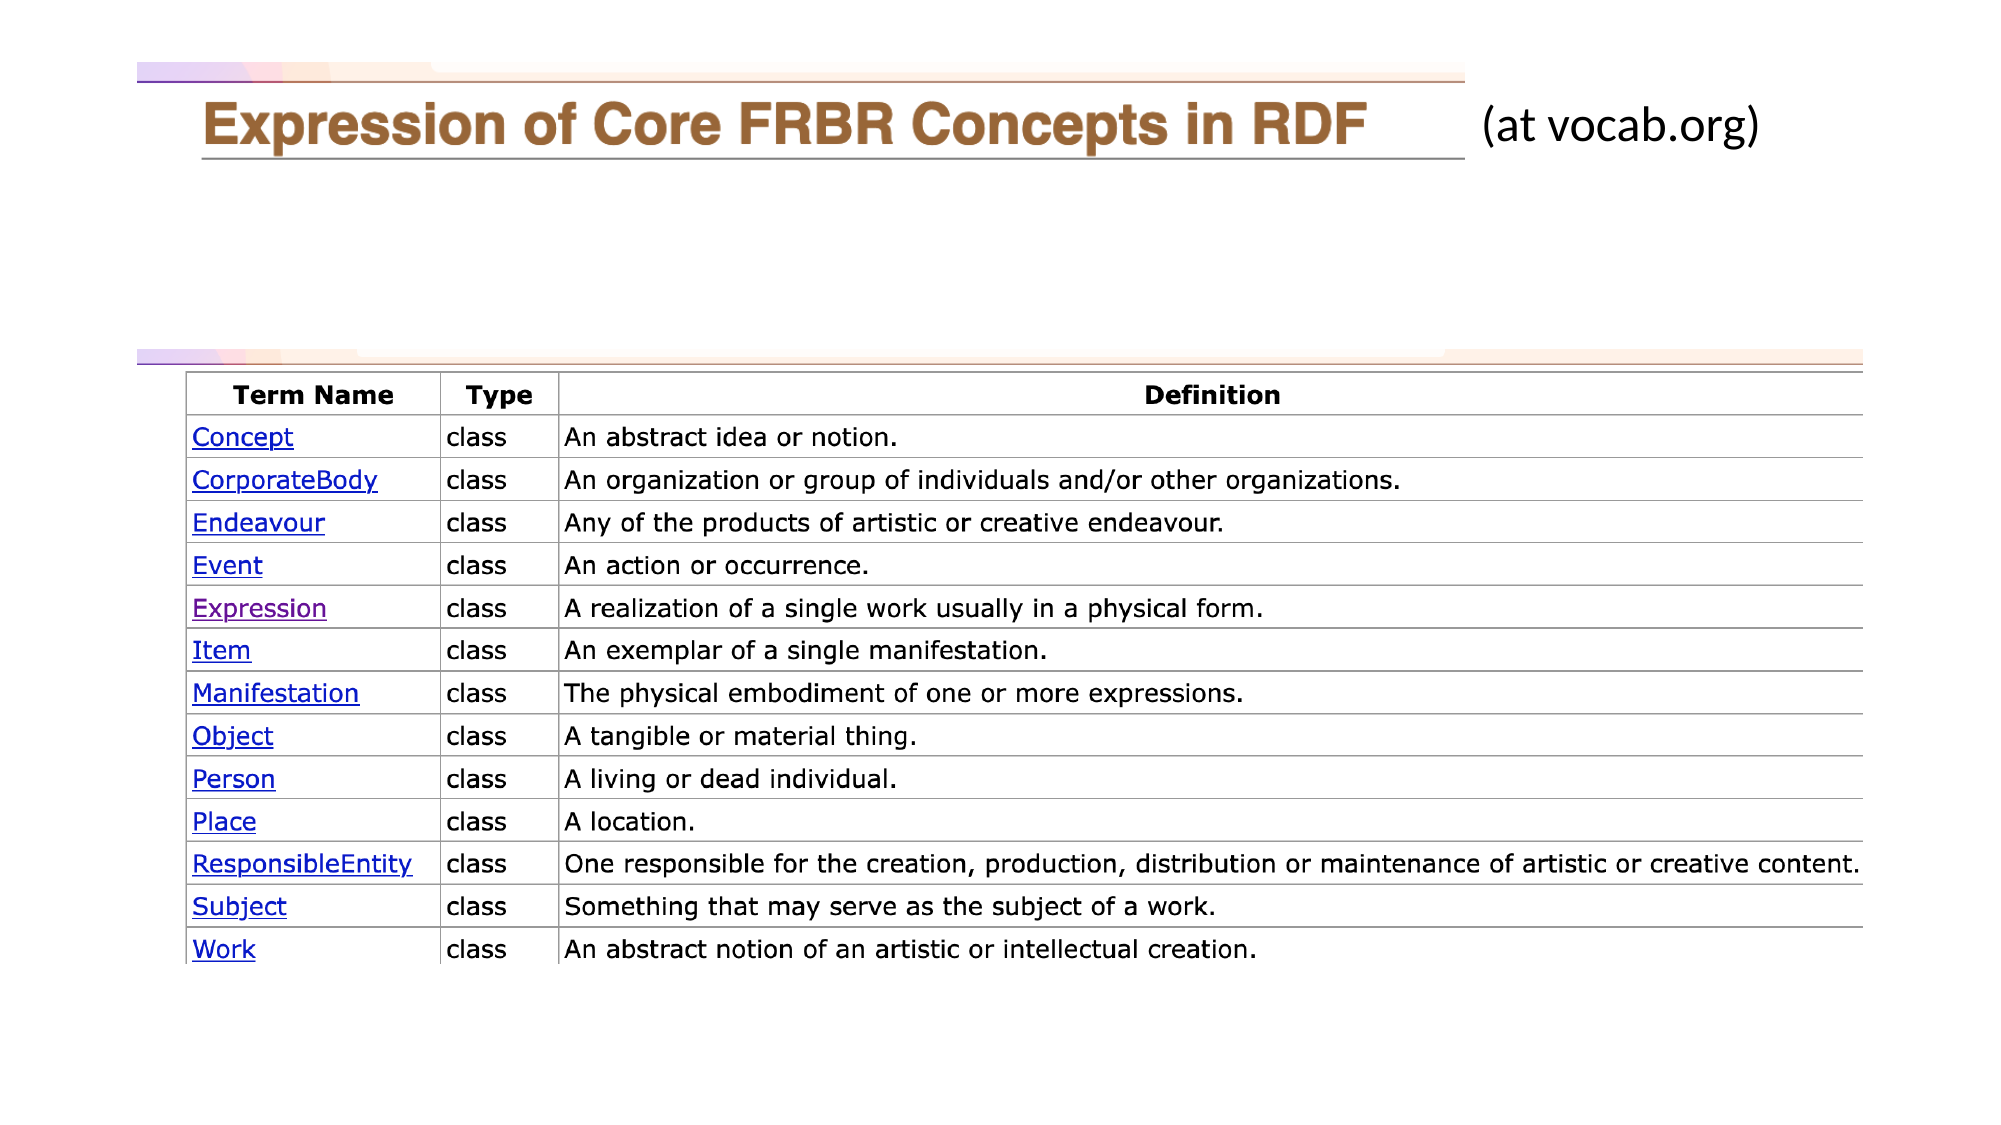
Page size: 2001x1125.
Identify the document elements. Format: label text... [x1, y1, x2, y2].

text_box (at vocab.org) [1465, 83, 1776, 159]
picture [137, 62, 1465, 184]
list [137, 349, 1863, 964]
